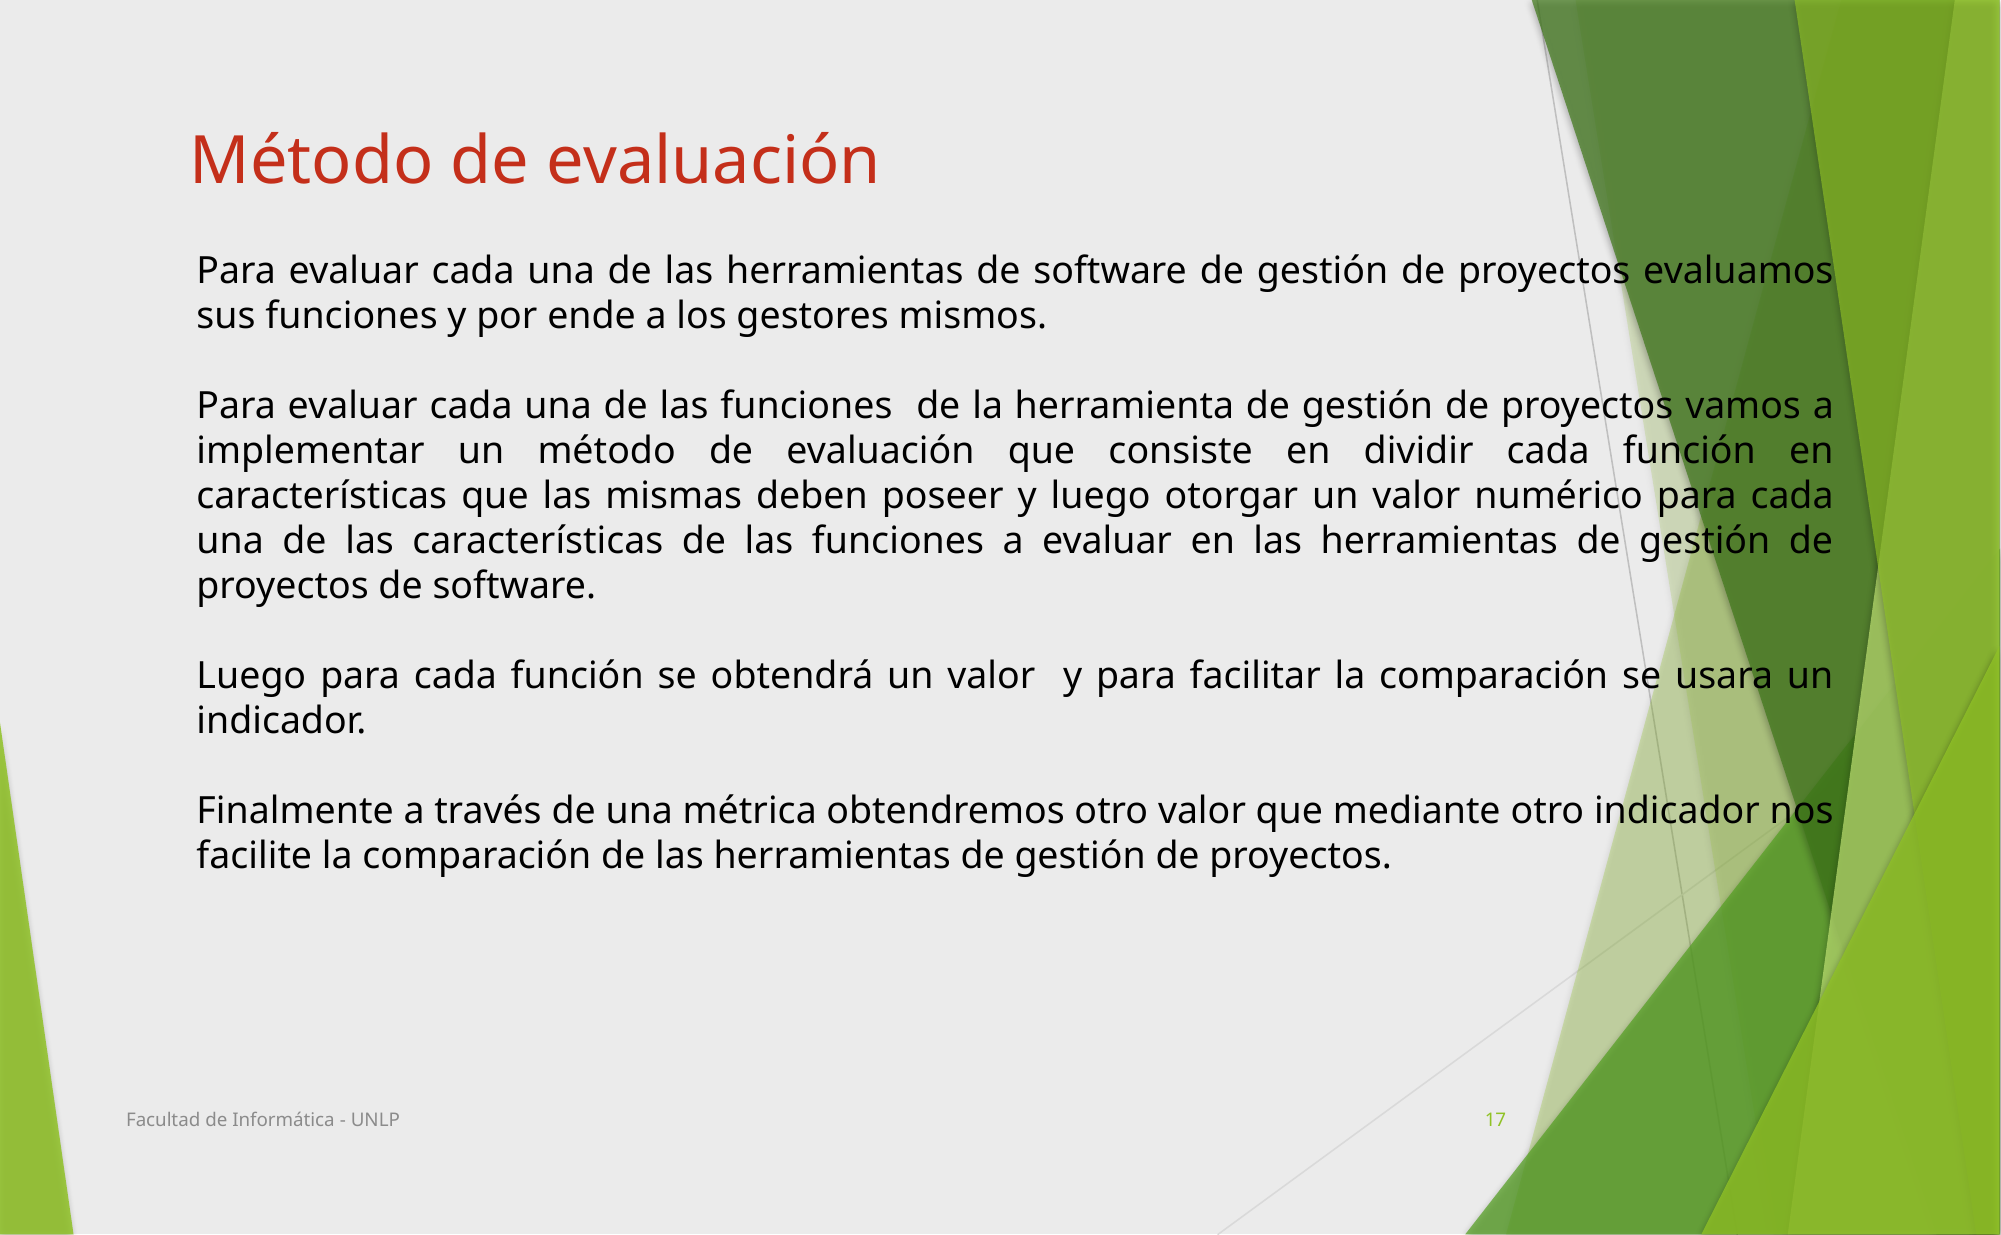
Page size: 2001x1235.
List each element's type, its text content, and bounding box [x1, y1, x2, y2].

footer Facultad de Informática - UNLP [111, 1087, 1145, 1154]
text_box Método de evaluación [174, 109, 1782, 204]
text_box Para evaluar cada una de las herramientas de software de gestión de proyectos evaluamos sus funciones y por ende a los gestores mismos. Para evaluar cada una de las funciones de la herramienta de gestión de proyectos vamos a implementar un método de evaluación que consiste en dividir cada función en características que las mismas deben poseer y luego otorgar un valor numérico para cada una de las características de las funciones a evaluar en las herramientas de gestión de proyectos de software. Luego para cada función se obtendrá un valor y para facilitar la comparación se usara un indicador. Finalmente a través de una métrica obtendremos otro valor que mediante otro indicador nos facilite la comparación de las herramientas de gestión de proyectos. [181, 238, 1850, 884]
slide_number 17 [1409, 1087, 1522, 1154]
